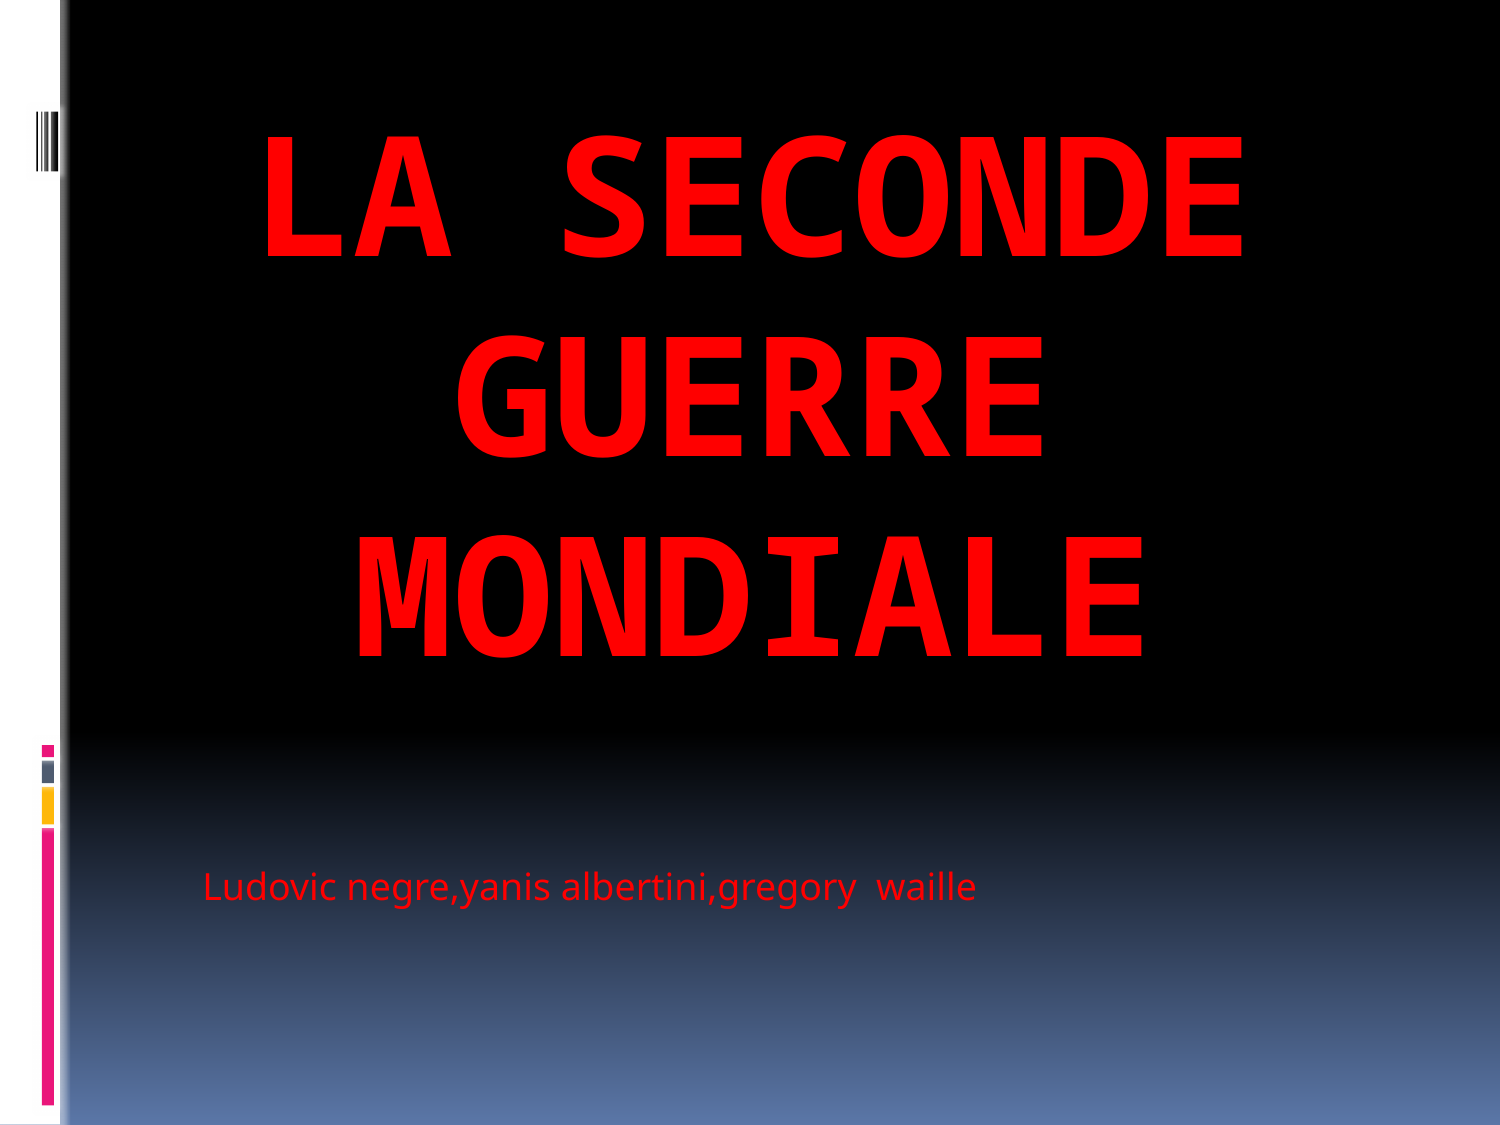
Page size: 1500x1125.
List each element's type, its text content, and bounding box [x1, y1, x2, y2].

text_box Ludovic negre,yanis albertini,gregory waille [187, 855, 1325, 916]
title La seconde guerre mondiale [117, 82, 1393, 844]
